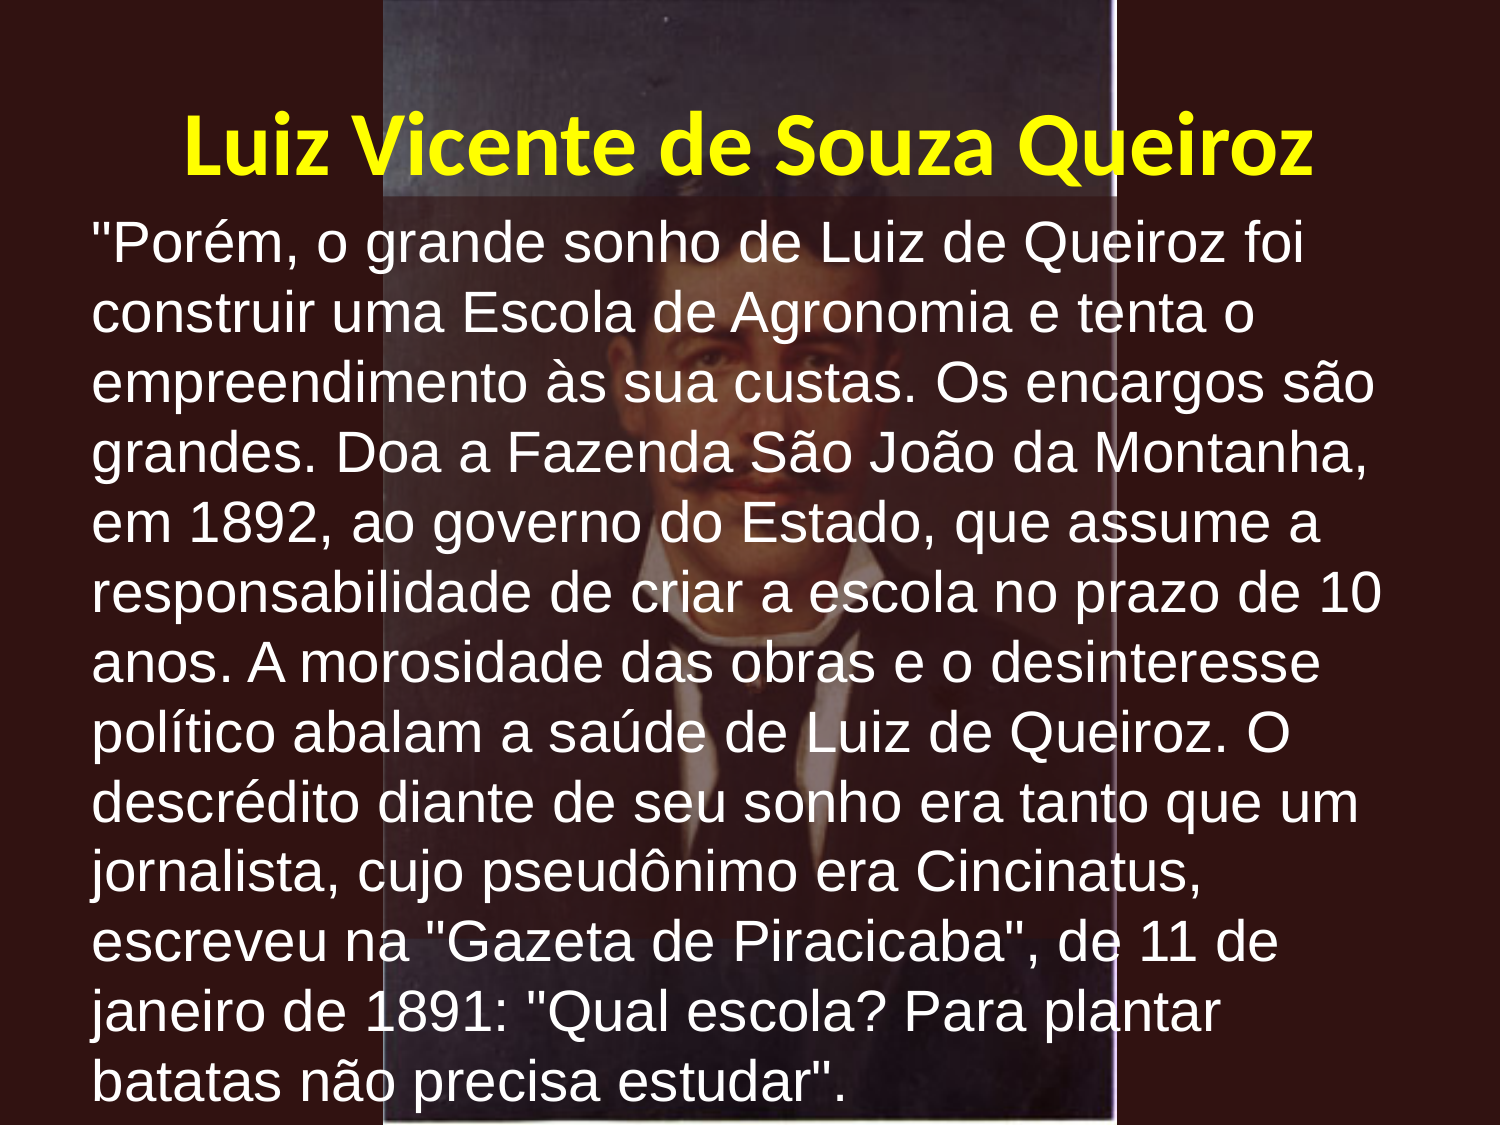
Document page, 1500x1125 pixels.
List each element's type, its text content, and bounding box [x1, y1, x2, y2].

list "Porém, o grande sonho de Luiz de Queiroz foi construir uma Escola de Agronomia e tenta o empreendimento às sua custas. Os encargos são grandes. Doa a Fazenda São João da Montanha, em 1892, ao governo do Estado, que assume a responsabilidade de criar a escola no prazo de 10 anos. A morosidade das obras e o desinteresse político abalam a saúde de Luiz de Queiroz. O descrédito diante de seu sonho era tanto que um jornalista, cujo pseudônimo era Cincinatus, escreveu na "Gazeta de Piracicaba", de 11 de janeiro de 1891: "Qual escola? Para plantar batatas não precisa estudar". [76, 196, 378, 939]
title Luiz Vicente de Souza Queiroz [75, 45, 378, 233]
title Luiz Vicente de Souza Queiroz [1121, 45, 1425, 196]
picture [383, 0, 1117, 1125]
list "Porém, o grande sonho de Luiz de Queiroz foi construir uma Escola de Agronomia e tenta o empreendimento às sua custas. Os encargos são grandes. Doa a Fazenda São João da Montanha, em 1892, ao governo do Estado, que assume a responsabilidade de criar a escola no prazo de 10 anos. A morosidade das obras e o desinteresse político abalam a saúde de Luiz de Queiroz. O descrédito diante de seu sonho era tanto que um jornalista, cujo pseudônimo era Cincinatus, escreveu na "Gazeta de Piracicaba", de 11 de janeiro de 1891: "Qual escola? Para plantar batatas não precisa estudar". [1121, 196, 1427, 939]
